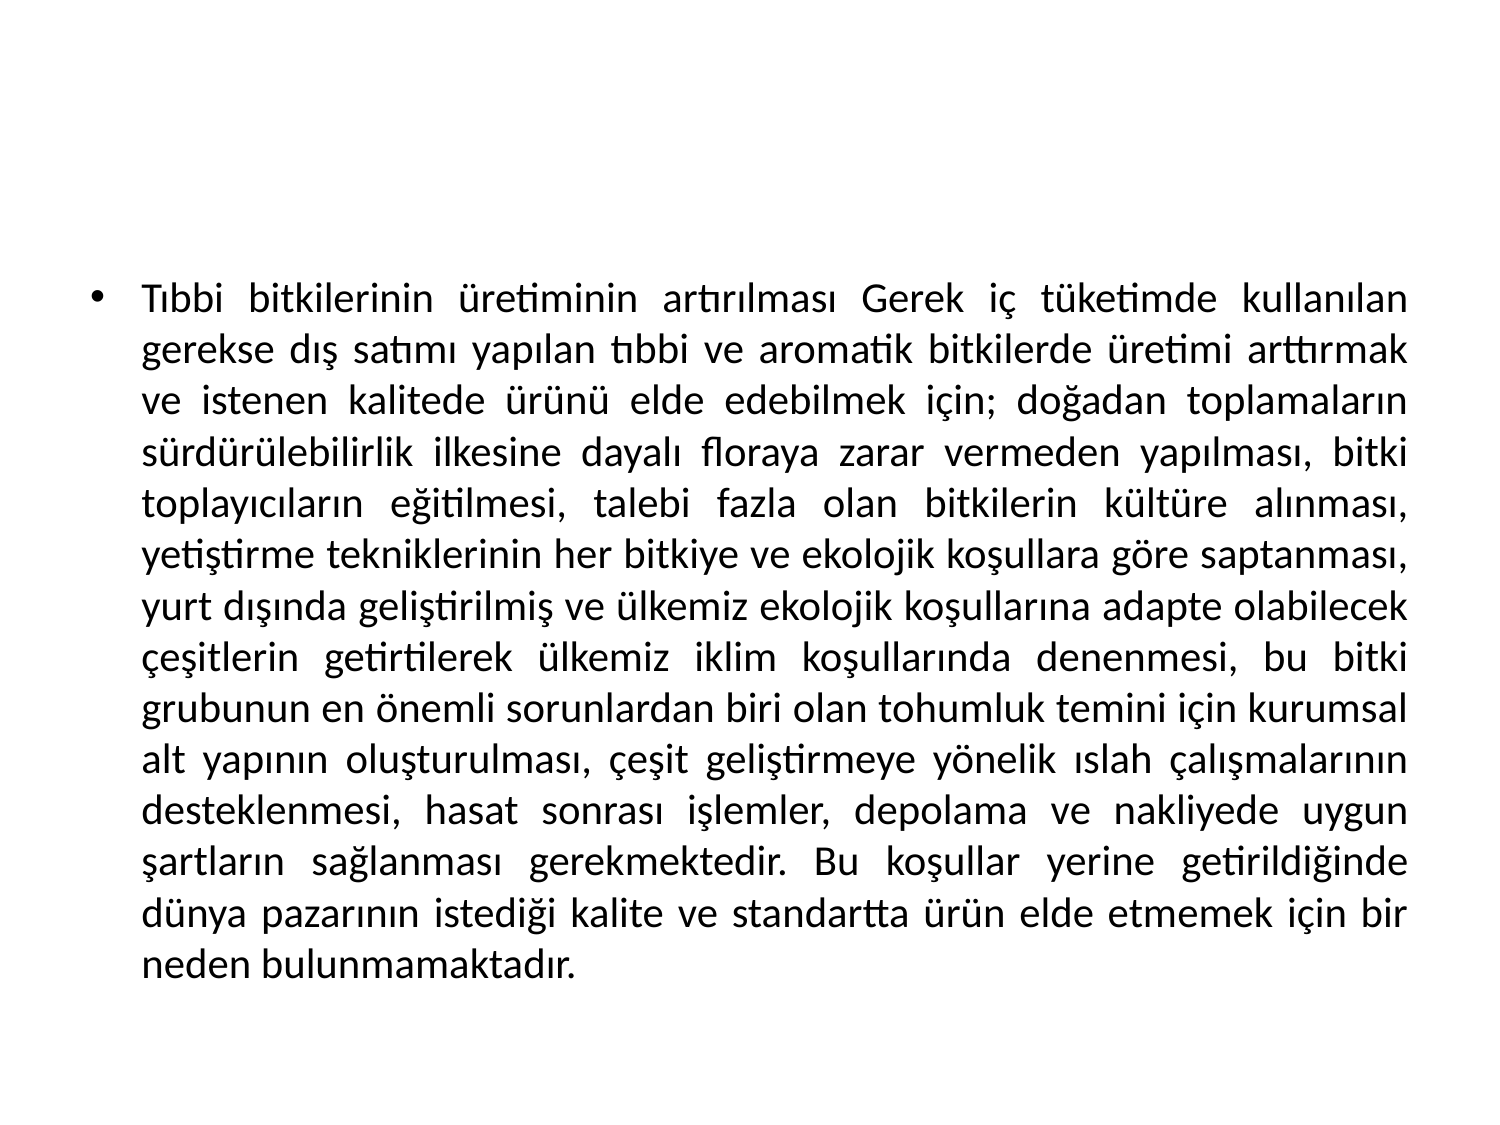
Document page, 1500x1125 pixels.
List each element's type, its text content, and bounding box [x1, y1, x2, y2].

list Tıbbi bitkilerinin üretiminin artırılması Gerek iç tüketimde kullanılan gerekse dış satımı yapılan tıbbi ve aromatik bitkilerde üretimi arttırmak ve istenen kalitede ürünü elde edebilmek için; doğadan toplamaların sürdürülebilirlik ilkesine dayalı floraya zarar vermeden yapılması, bitki toplayıcıların eğitilmesi, talebi fazla olan bitkilerin kültüre alınması, yetiştirme tekniklerinin her bitkiye ve ekolojik koşullara göre saptanması, yurt dışında geliştirilmiş ve ülkemiz ekolojik koşullarına adapte olabilecek çeşitlerin getirtilerek ülkemiz iklim koşullarında denenmesi, bu bitki grubunun en önemli sorunlardan biri olan tohumluk temini için kurumsal alt yapının oluşturulması, çeşit geliştirmeye yönelik ıslah çalışmalarının desteklenmesi, hasat sonrası işlemler, depolama ve nakliyede uygun şartların sağlanması gerekmektedir. Bu koşullar yerine getirildiğinde dünya pazarının istediği kalite ve standartta ürün elde etmemek için bir neden bulunmamaktadır. [75, 262, 1425, 1005]
